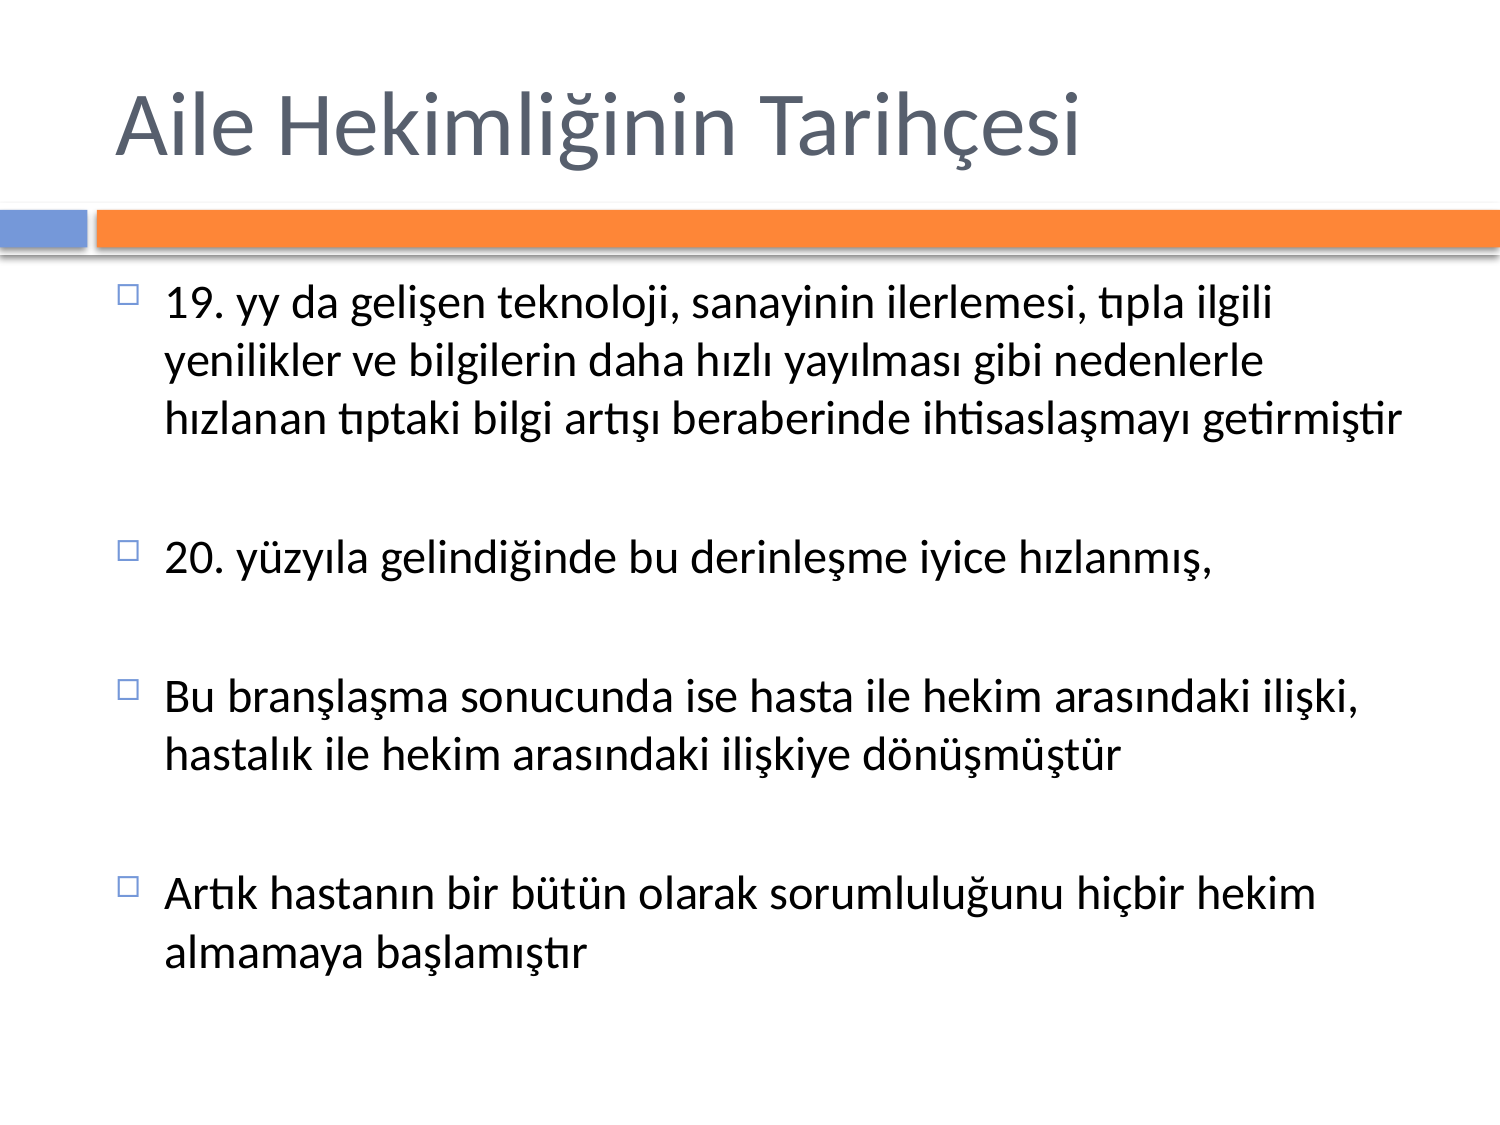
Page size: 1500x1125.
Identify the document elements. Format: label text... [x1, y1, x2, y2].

title Aile Hekimliğinin Tarihçesi [100, 37, 1439, 201]
list 19. yy da gelişen teknoloji, sanayinin ilerlemesi, tıpla ilgili yenilikler ve bilgilerin daha hızlı yayılması gibi nedenlerle hızlanan tıptaki bilgi artışı beraberinde ihtisaslaşmayı getirmiştir 20. yüzyıla gelindiğinde bu derinleşme iyice hızlanmış, Bu branşlaşma sonucunda ise hasta ile hekim arasındaki ilişki, hastalık ile hekim arasındaki ilişkiye dönüşmüştür Artık hastanın bir bütün olarak sorumluluğunu hiçbir hekim almamaya başlamıştır [100, 262, 1439, 1001]
